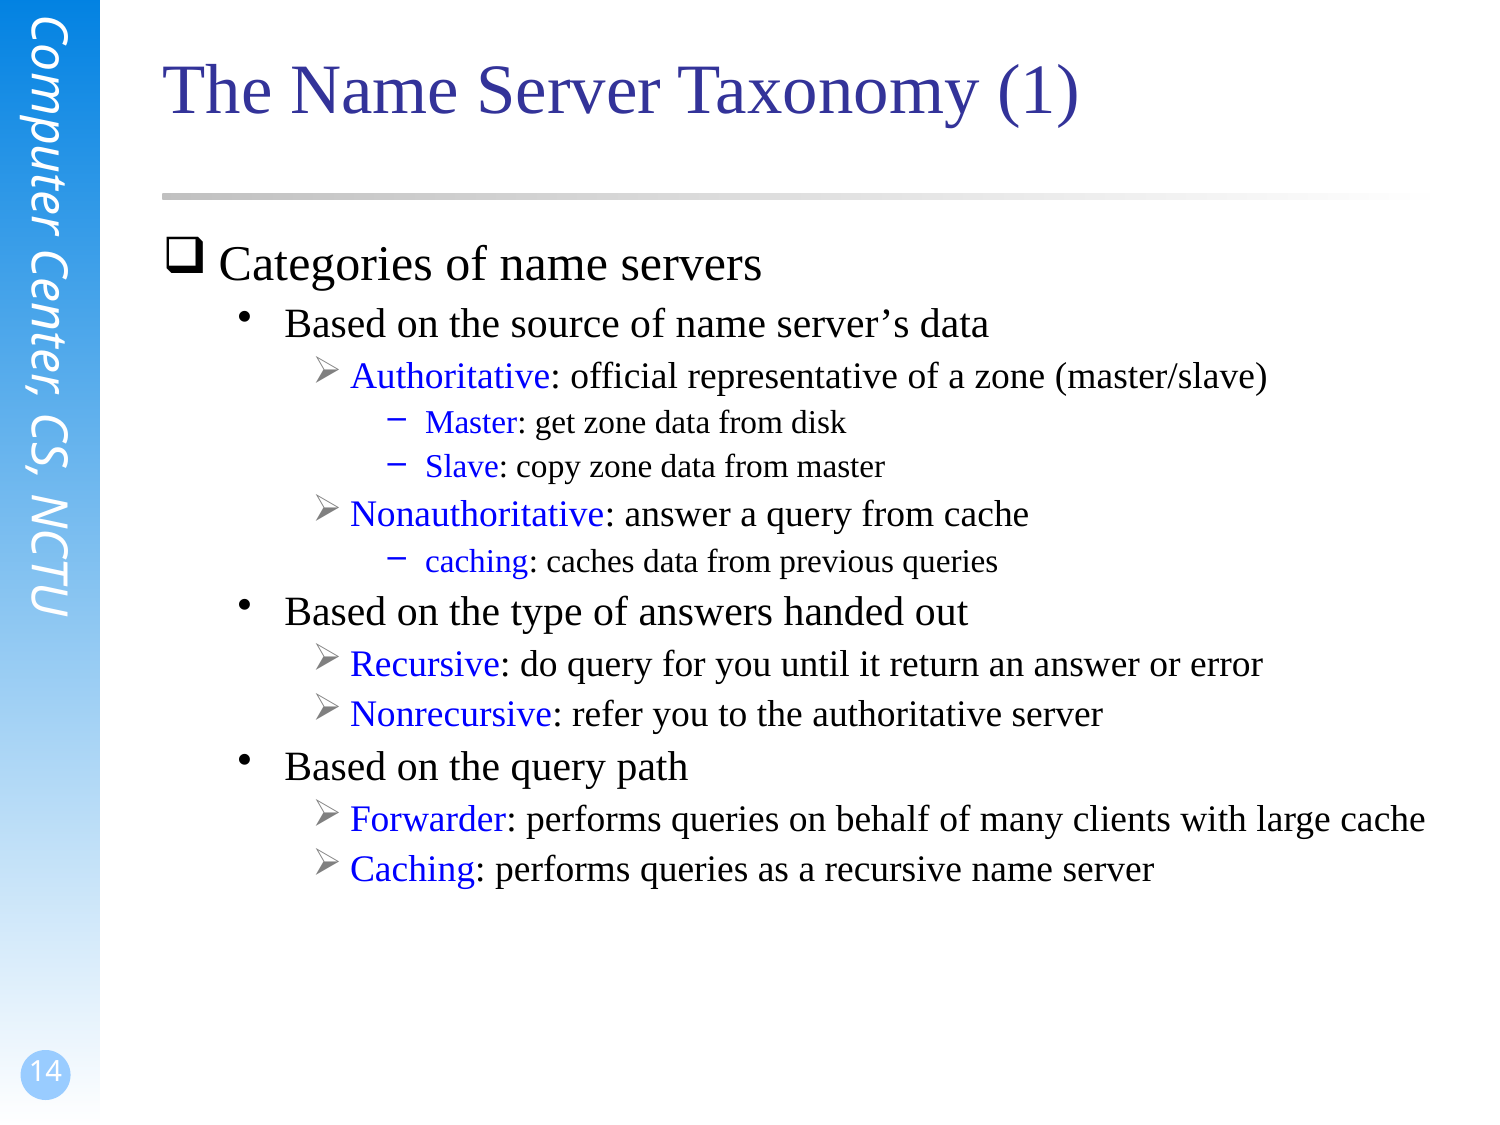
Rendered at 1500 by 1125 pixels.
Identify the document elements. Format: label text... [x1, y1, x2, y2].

title The Name Server Taxonomy (1) [162, 42, 1438, 231]
list Categories of name servers Based on the source of name server’s data Authoritative: official representative of a zone (master/slave) Master: get zone data from disk Slave: copy zone data from master Nonauthoritative: answer a query from cache caching: caches data from previous queries Based on the type of answers handed out Recursive: do query for you until it return an answer or error Nonrecursive: refer you to the authoritative server Based on the query path Forwarder: performs queries on behalf of many clients with large cache Caching: performs queries as a recursive name server [162, 237, 1438, 950]
